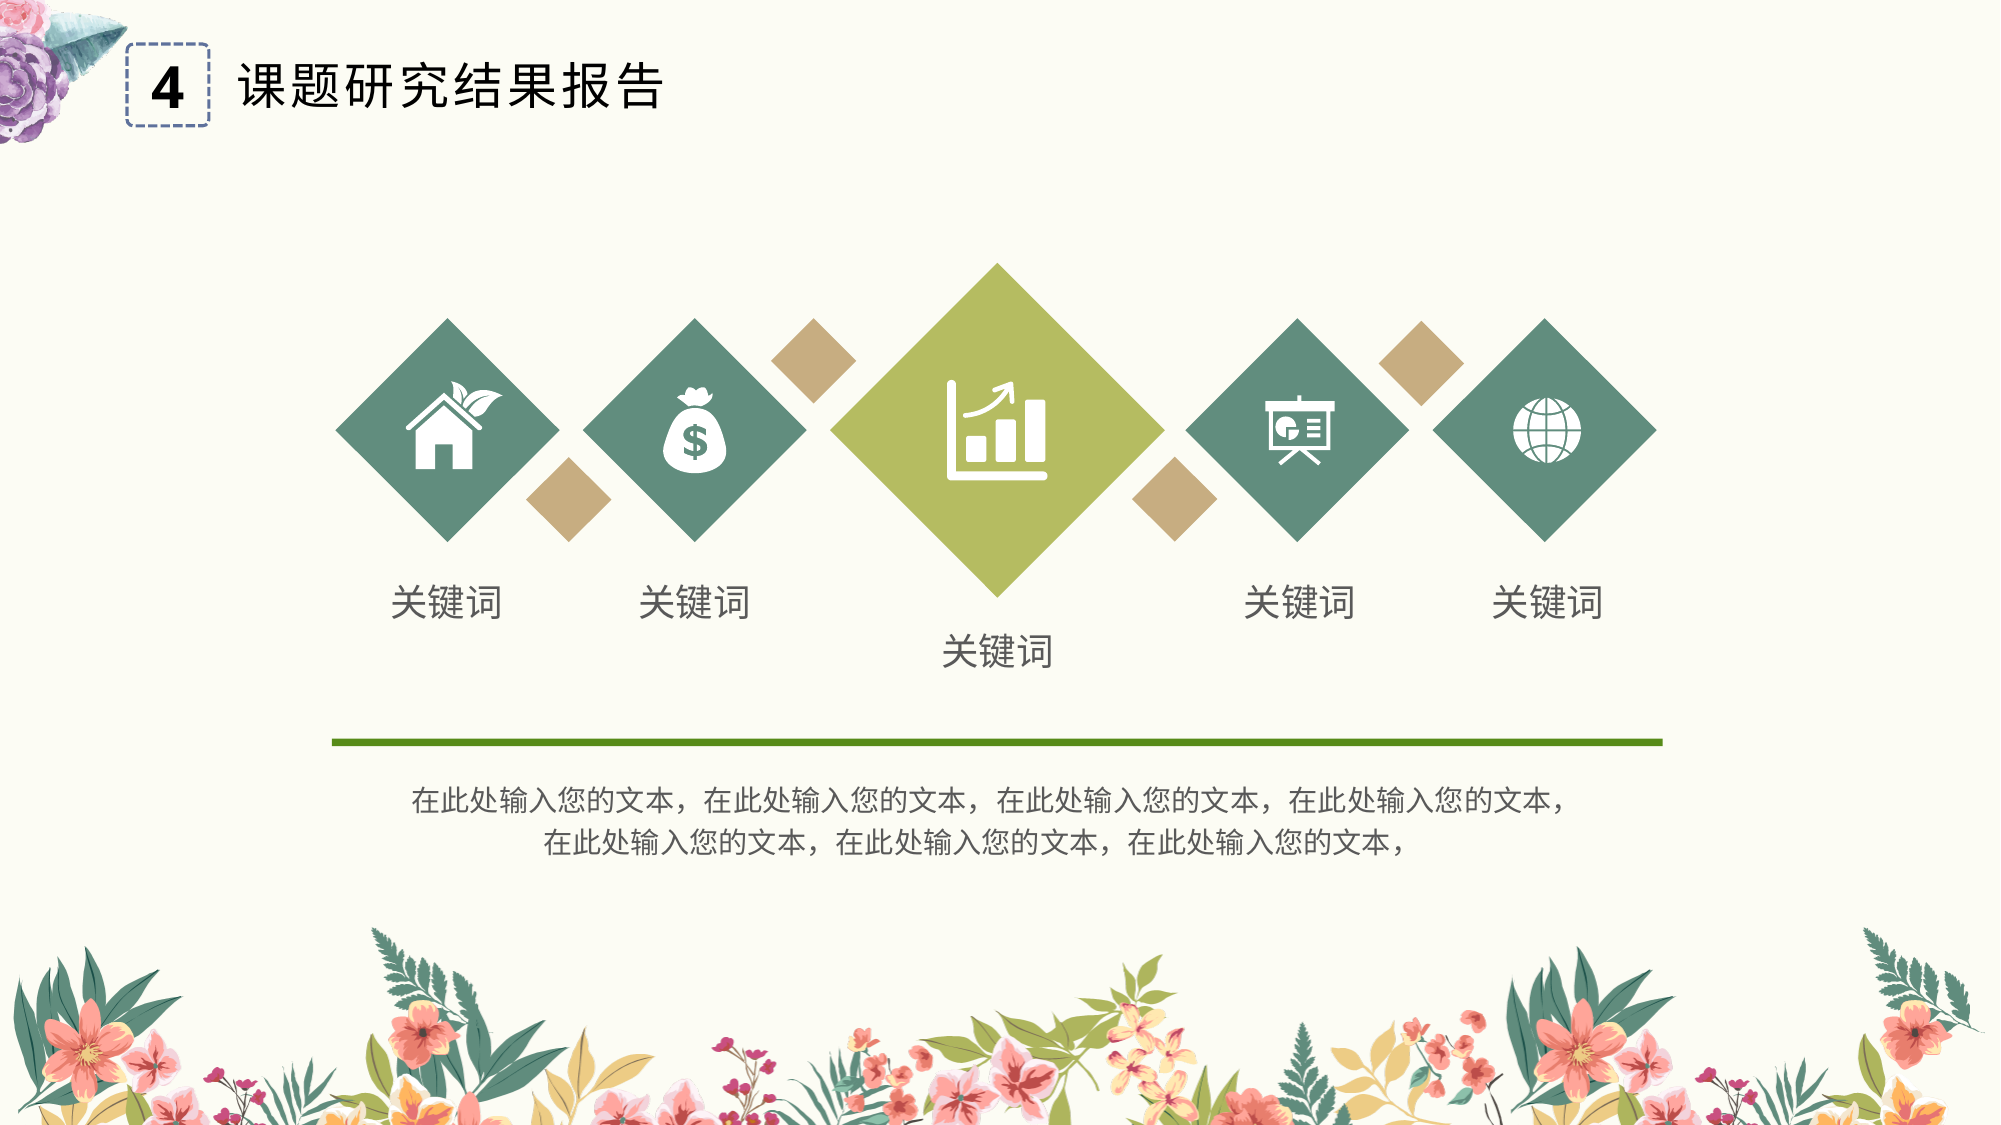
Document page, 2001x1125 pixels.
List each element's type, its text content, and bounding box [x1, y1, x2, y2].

text_box [1513, 397, 1546, 430]
text_box [405, 381, 503, 431]
text_box 课题研究结果报告 [210, 43, 693, 127]
text_box [582, 318, 807, 543]
text_box [770, 318, 857, 404]
text_box 关键词 [576, 569, 813, 714]
text_box 关键词 [1181, 569, 1419, 714]
text_box [830, 262, 1165, 598]
text_box [677, 387, 713, 407]
text_box 在此处输入您的文本，在此处输入您的文本，在此处输入您的文本，在此处输入您的文本，在此处输入您的文本，在此处输入您的文本，在此处输入您的文本， [383, 775, 1581, 923]
picture [8, 927, 2000, 1125]
text_box [1185, 318, 1410, 543]
text_box [415, 405, 473, 470]
text_box [1132, 456, 1218, 542]
text_box 关键词 [881, 618, 1113, 738]
text_box [1265, 395, 1335, 466]
text_box [1378, 320, 1465, 407]
text_box [663, 408, 727, 474]
text_box [526, 457, 612, 543]
text_box 关键词 [1429, 569, 1667, 714]
text_box [331, 738, 1664, 747]
text_box 关键词 [328, 569, 565, 714]
text_box [947, 379, 1048, 481]
text_box [335, 318, 560, 543]
text_box [1547, 397, 1581, 430]
picture [0, 0, 128, 144]
text_box 4 [128, 43, 210, 127]
text_box [1547, 431, 1581, 463]
text_box [1513, 431, 1546, 463]
text_box [1432, 318, 1657, 543]
